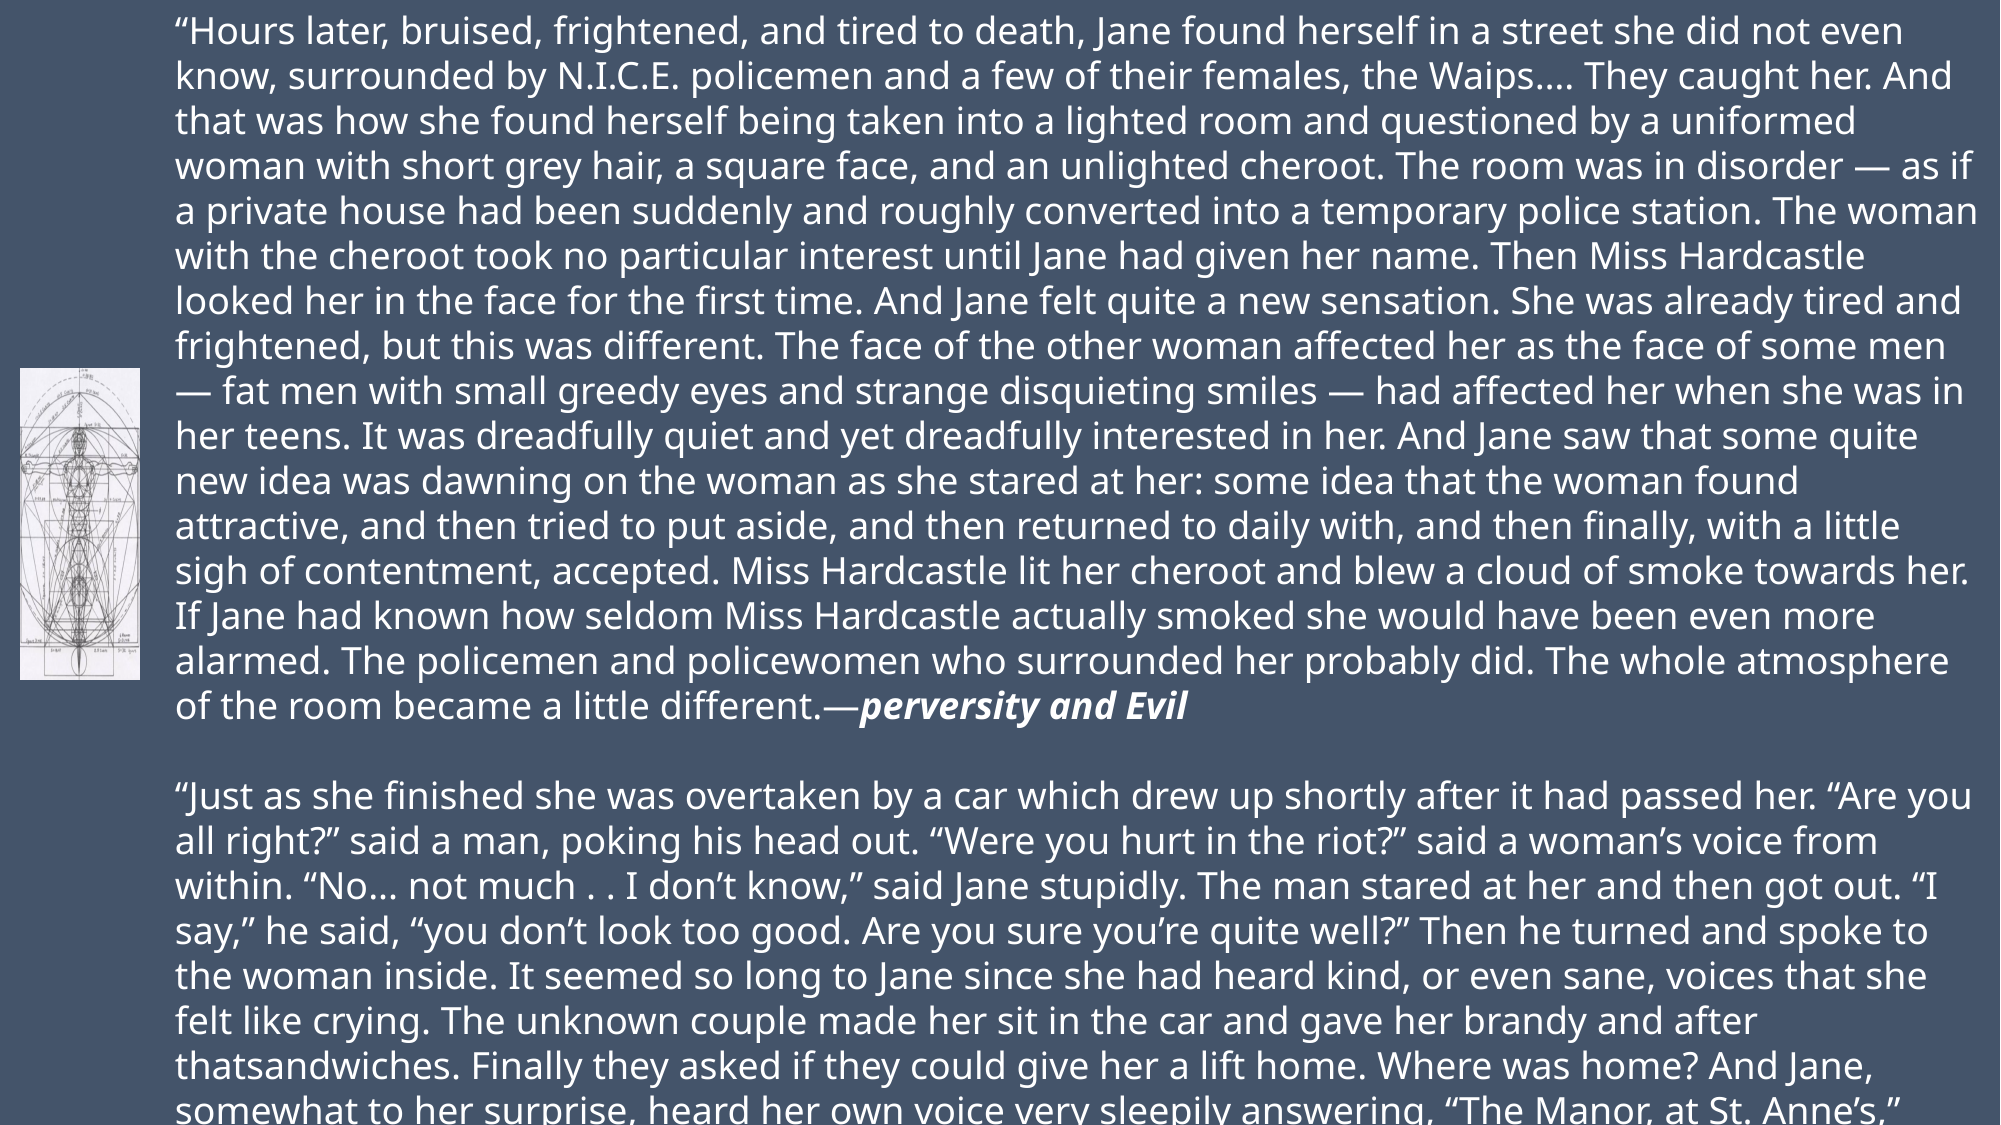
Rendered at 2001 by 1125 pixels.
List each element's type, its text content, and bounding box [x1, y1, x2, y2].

text_box “Hours later, bruised, frightened, and tired to death, Jane found herself in a street she did not even know, surrounded by N.I.C.E. policemen and a few of their females, the Waips…. They caught her. And that was how she found herself being taken into a lighted room and questioned by a uniformed woman with short grey hair, a square face, and an unlighted cheroot. The room was in disorder — as if a private house had been suddenly and roughly converted into a temporary police station. The woman with the cheroot took no particular interest until Jane had given her name. Then Miss Hardcastle looked her in the face for the first time. And Jane felt quite a new sensation. She was already tired and frightened, but this was different. The face of the other woman affected her as the face of some men — fat men with small greedy eyes and strange disquieting smiles — had affected her when she was in her teens. It was dreadfully quiet and yet dreadfully interested in her. And Jane saw that some quite new idea was dawning on the woman as she stared at her: some idea that the woman found attractive, and then tried to put aside, and then returned to daily with, and then finally, with a little sigh of contentment, accepted. Miss Hardcastle lit her cheroot and blew a cloud of smoke towards her. If Jane had known how seldom Miss Hardcastle actually smoked she would have been even more alarmed. The policemen and policewomen who surrounded her probably did. The whole atmosphere of the room became a little different.—perversity and Evil “Just as she finished she was overtaken by a car which drew up shortly after it had passed her. “Are you all right?” said a man, poking his head out. “Were you hurt in the riot?” said a woman’s voice from within. “No... not much . . I don’t know,” said Jane stupidly. The man stared at her and then got out. “I say,” he said, “you don’t look too good. Are you sure you’re quite well?” Then he turned and spoke to the woman inside. It seemed so long to Jane since she had heard kind, or even sane, voices that she felt like crying. The unknown couple made her sit in the car and gave her brandy and after thatsandwiches. Finally they asked if they could give her a lift home. Where was home? And Jane, somewhat to her surprise, heard her own voice very sleepily answering, “The Manor, at St. Anne’s,” “Then Jane fell asleep at once again, and awoke only to find herself entering a lighted doorway and being received by a woman in pyjamas and an overcoat who turned out to be Mrs. Maggs. But she was too tired to remember how or where she got to bed.—kindness and true Home [160, 0, 2000, 1125]
picture [20, 368, 140, 680]
